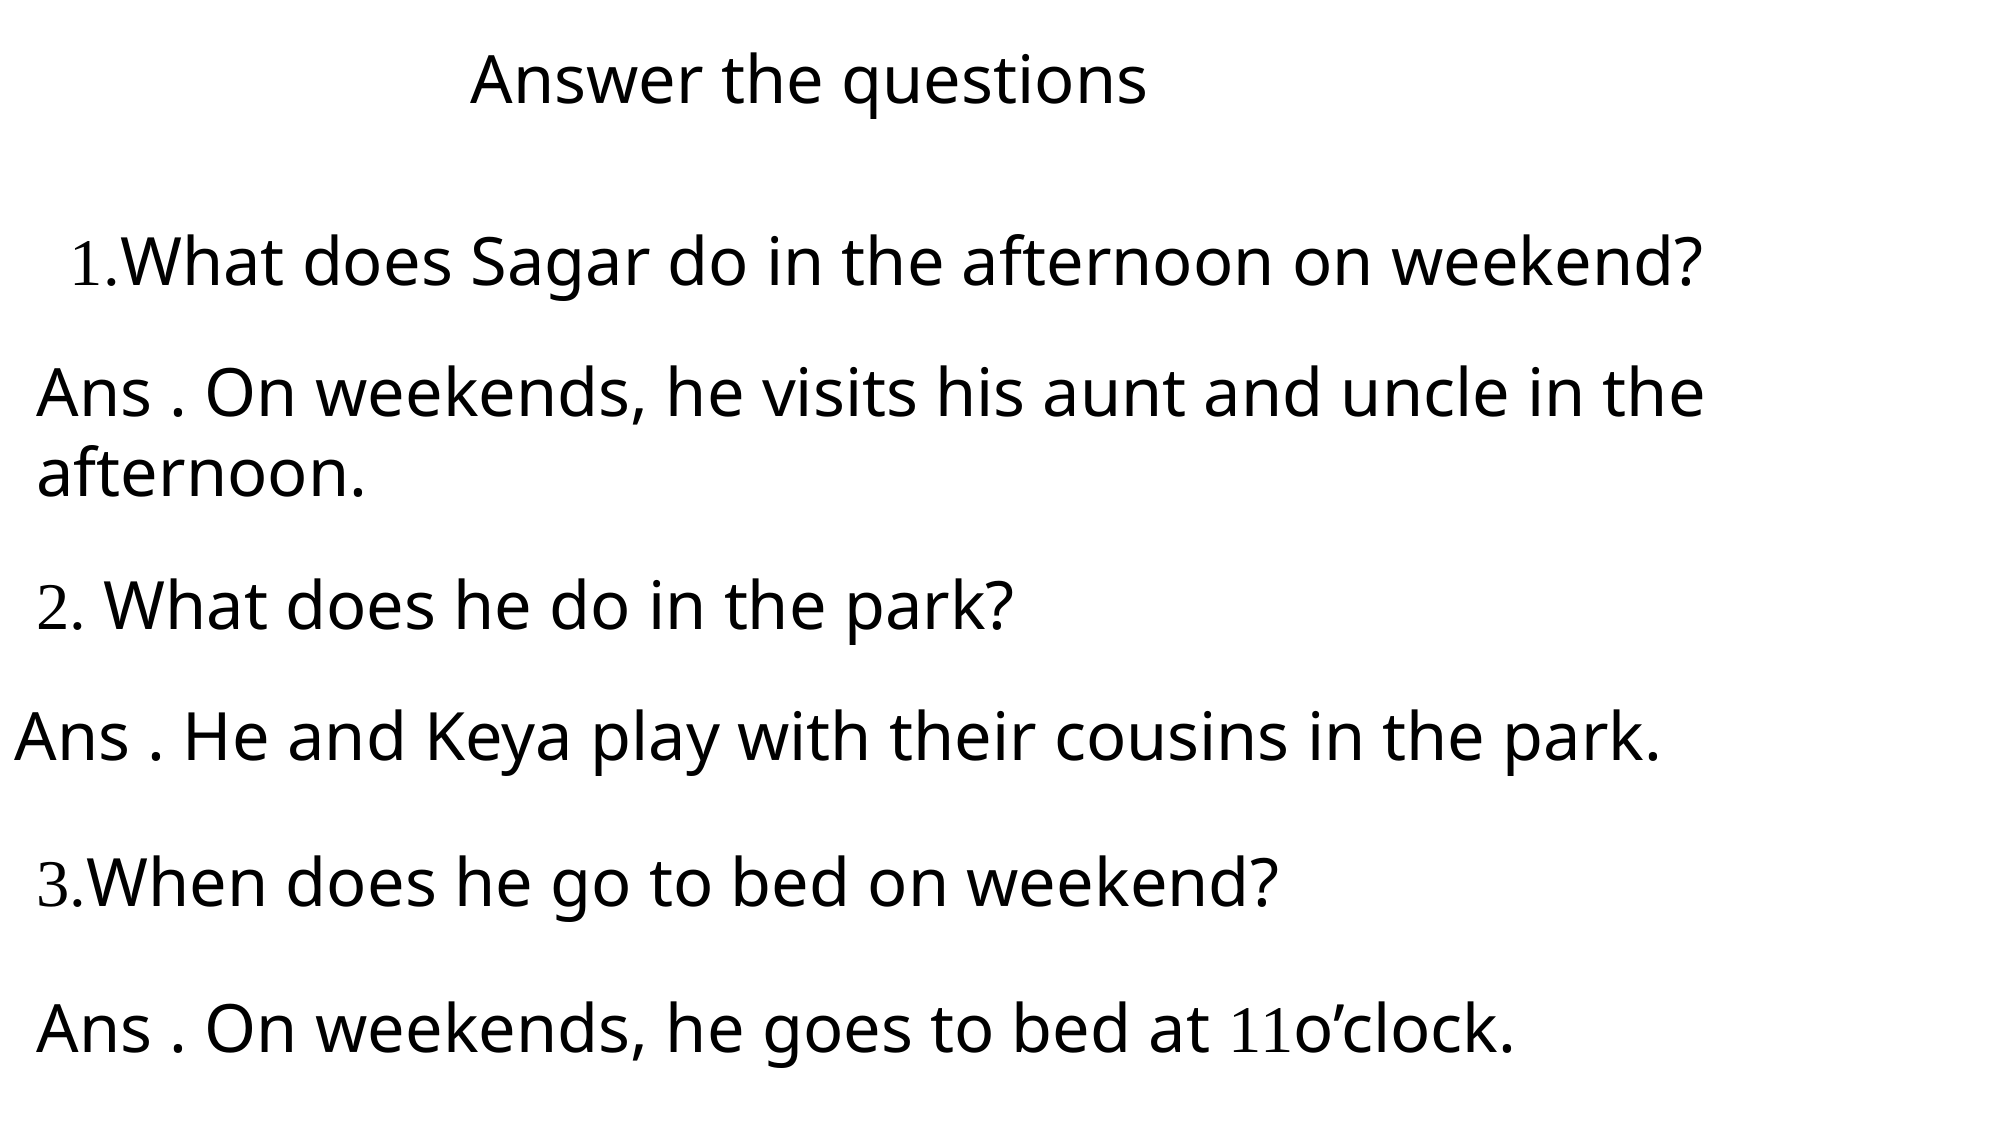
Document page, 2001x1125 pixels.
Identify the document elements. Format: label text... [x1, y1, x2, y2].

text_box Answer the questions [455, 29, 1220, 125]
text_box Ans . He and Keya play with their cousins in the park. [0, 686, 1871, 782]
text_box 3.When does he go to bed on weekend? [21, 832, 1406, 928]
text_box 2. What does he do in the park? [21, 555, 1254, 650]
text_box Ans . On weekends, he goes to bed at 11o’clock. [21, 978, 1615, 1074]
text_box Ans . On weekends, he visits his aunt and uncle in the afternoon. [21, 342, 1945, 518]
text_box 1.What does Sagar do in the afternoon on weekend? [55, 211, 1842, 306]
